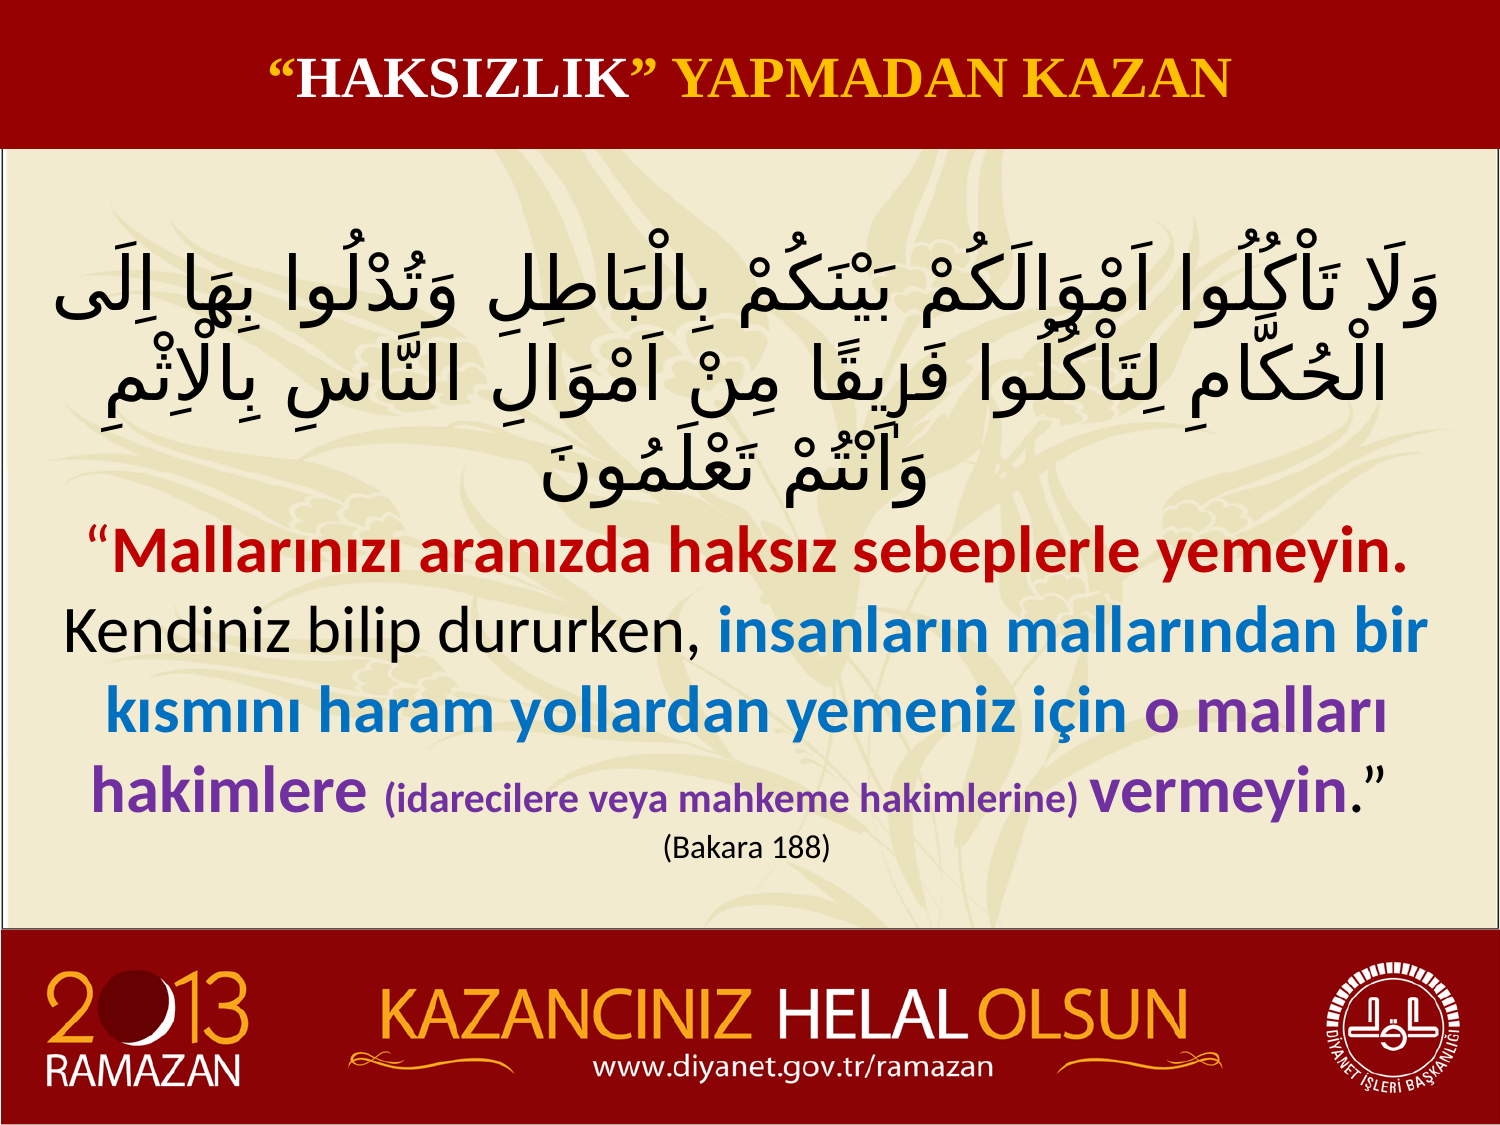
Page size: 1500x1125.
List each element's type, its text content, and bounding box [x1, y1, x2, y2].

text_box وَلَا تَاْكُلُوا اَمْوَالَكُمْ بَيْنَكُمْ بِالْبَاطِلِ وَتُدْلُوا بِهَا اِلَى الْحُكَّامِ لِتَاْكُلُوا فَرٖيقًا مِنْ اَمْوَالِ النَّاسِ بِالْاِثْمِ وَاَنْتُمْ تَعْلَمُونَ “Mallarınızı aranızda haksız sebeplerle yemeyin. Kendiniz bilip dururken, insanların mallarından bir kısmını haram yollardan yemeniz için o malları hakimlere (idarecilere veya mahkeme hakimlerine) vermeyin.” (Bakara 188) [27, 151, 1467, 954]
picture [0, 151, 1500, 1125]
text_box “HAKSIZLIK” YAPMADAN KAZAN [0, 0, 1500, 151]
